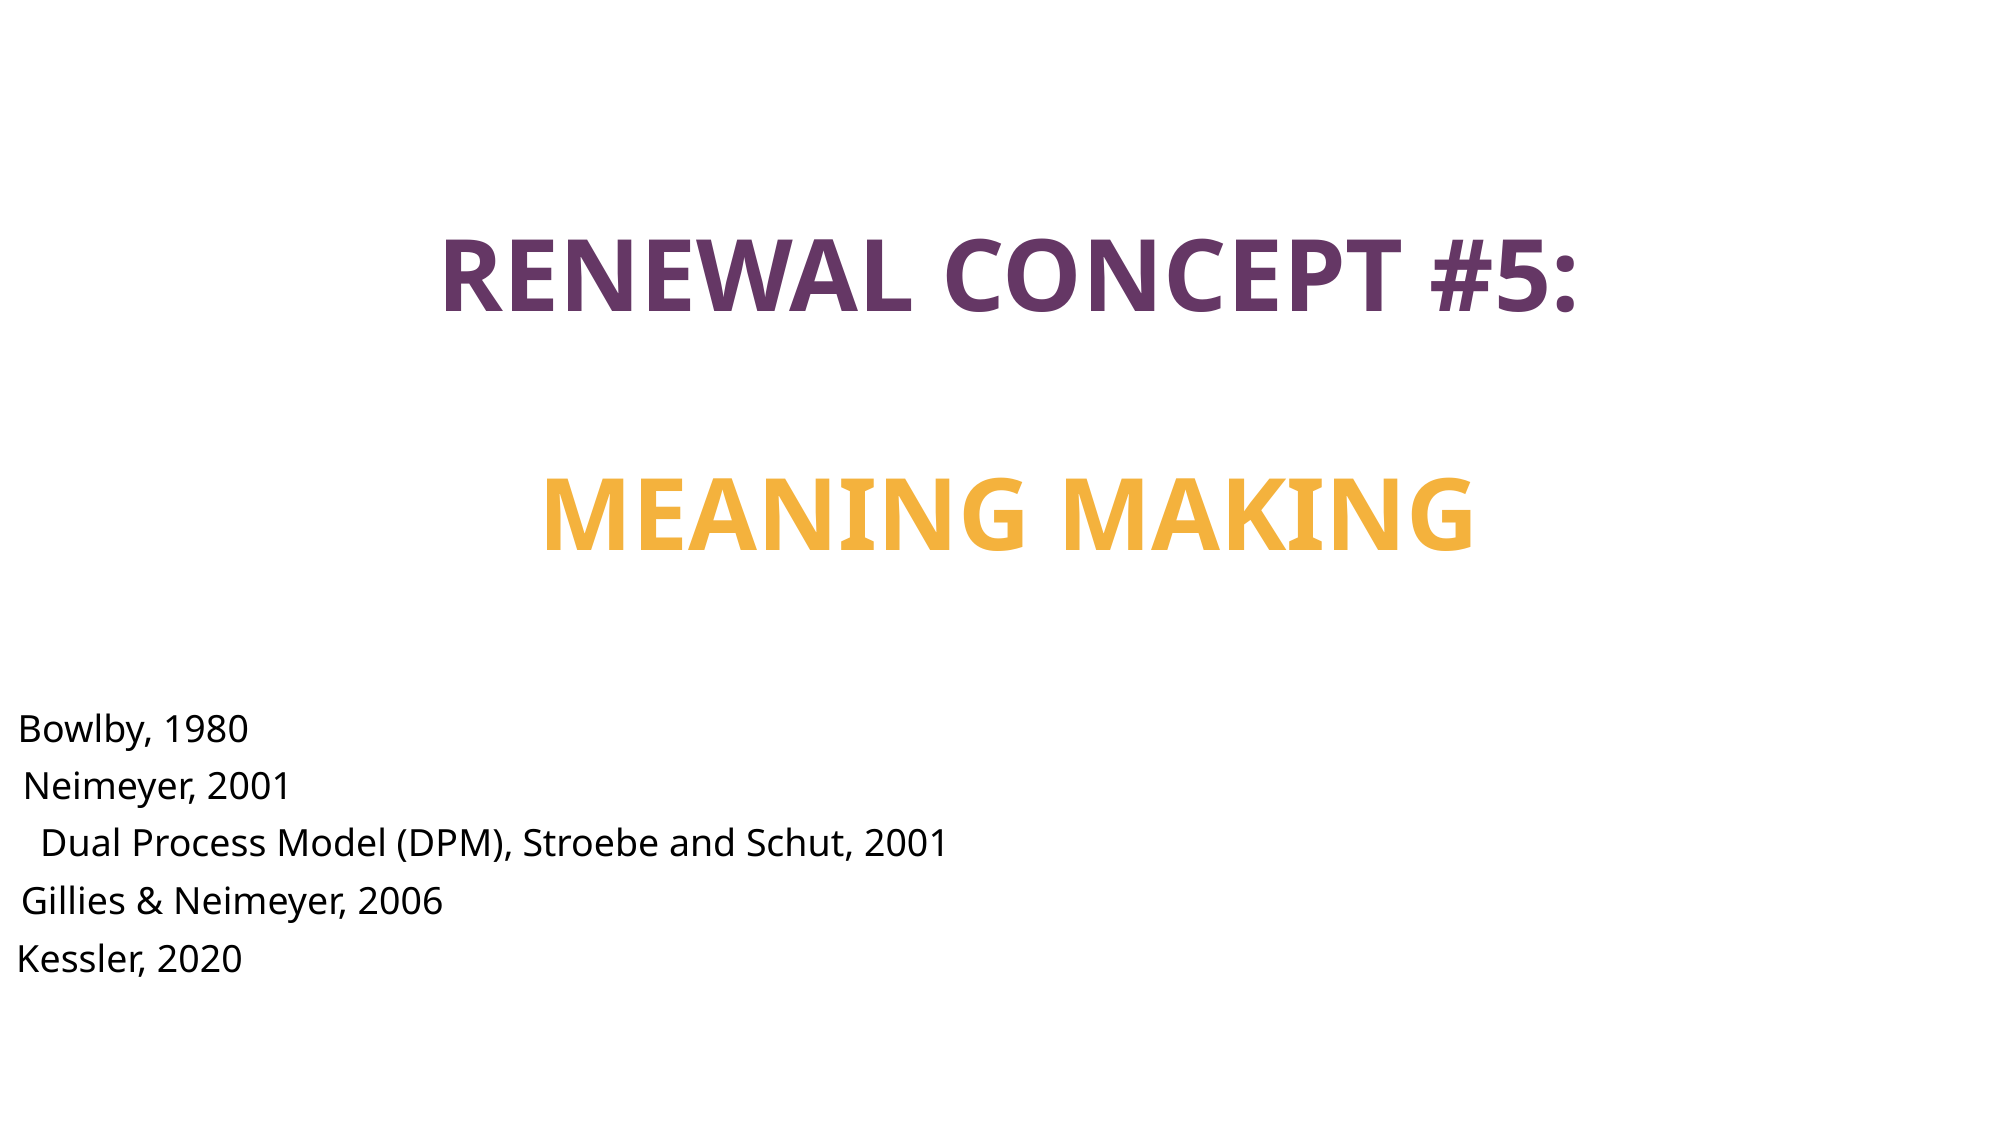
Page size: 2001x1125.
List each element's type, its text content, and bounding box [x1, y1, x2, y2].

text_box Dual Process Model (DPM), Stroebe and Schut, 2001 [25, 812, 966, 872]
text_box Neimeyer, 2001 [7, 754, 309, 815]
text_box Gillies & Neimeyer, 2006 [6, 869, 460, 930]
text_box Bowlby, 1980 [2, 697, 265, 757]
title RENEWAL CONCEPT #5: MEANING MAKING [159, 201, 1860, 816]
text_box Kessler, 2020 [1, 927, 258, 988]
